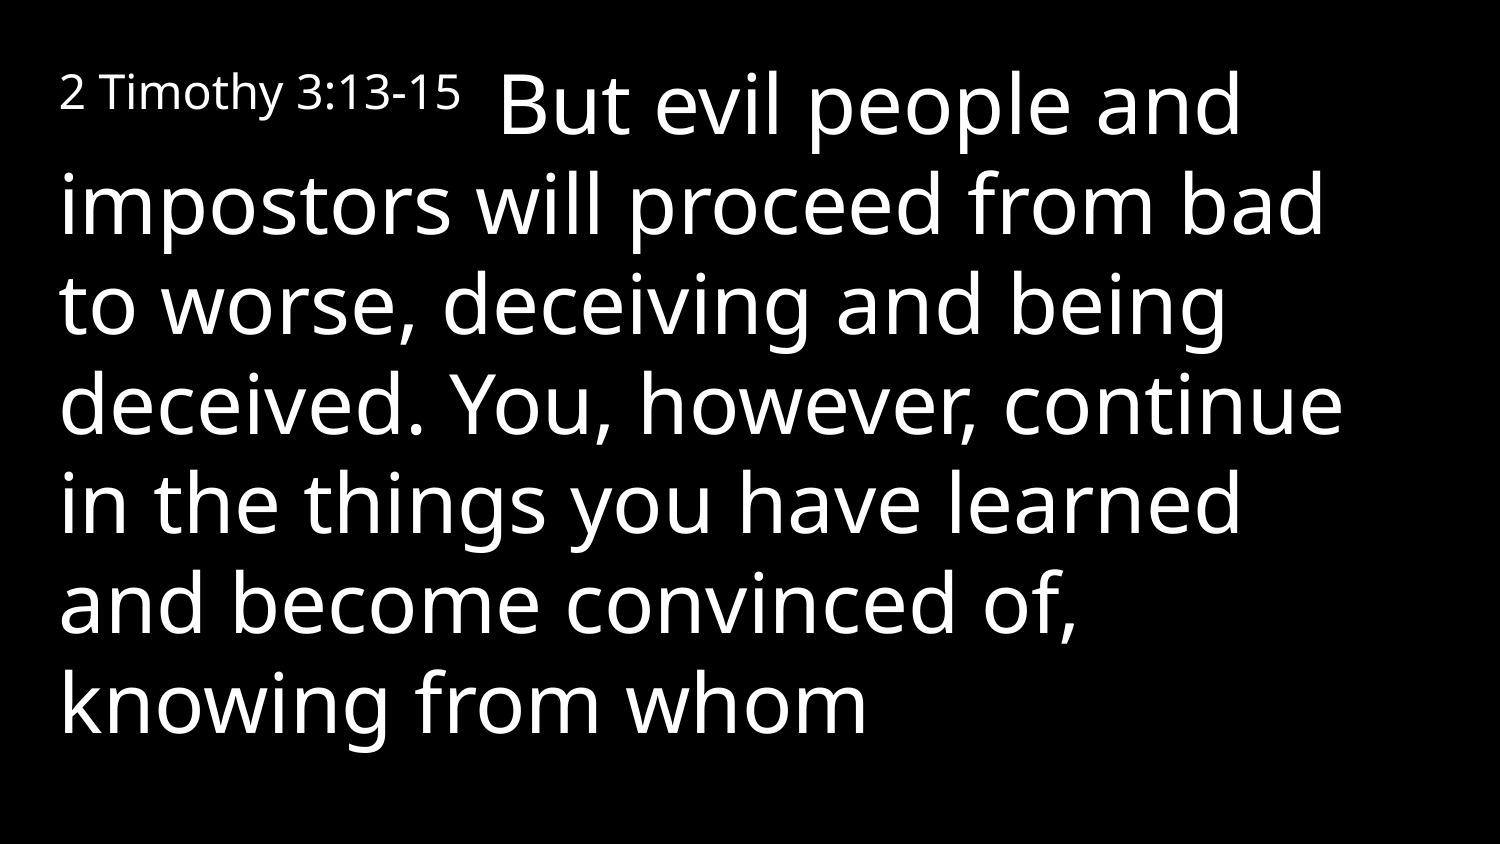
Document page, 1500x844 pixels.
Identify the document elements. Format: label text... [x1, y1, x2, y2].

list 2 Timothy 3:13-15 But evil people and impostors will proceed from bad to worse, deceiving and being deceived. You, however, continue in the things you have learned and become convinced of, knowing from whom [50, 46, 1425, 810]
